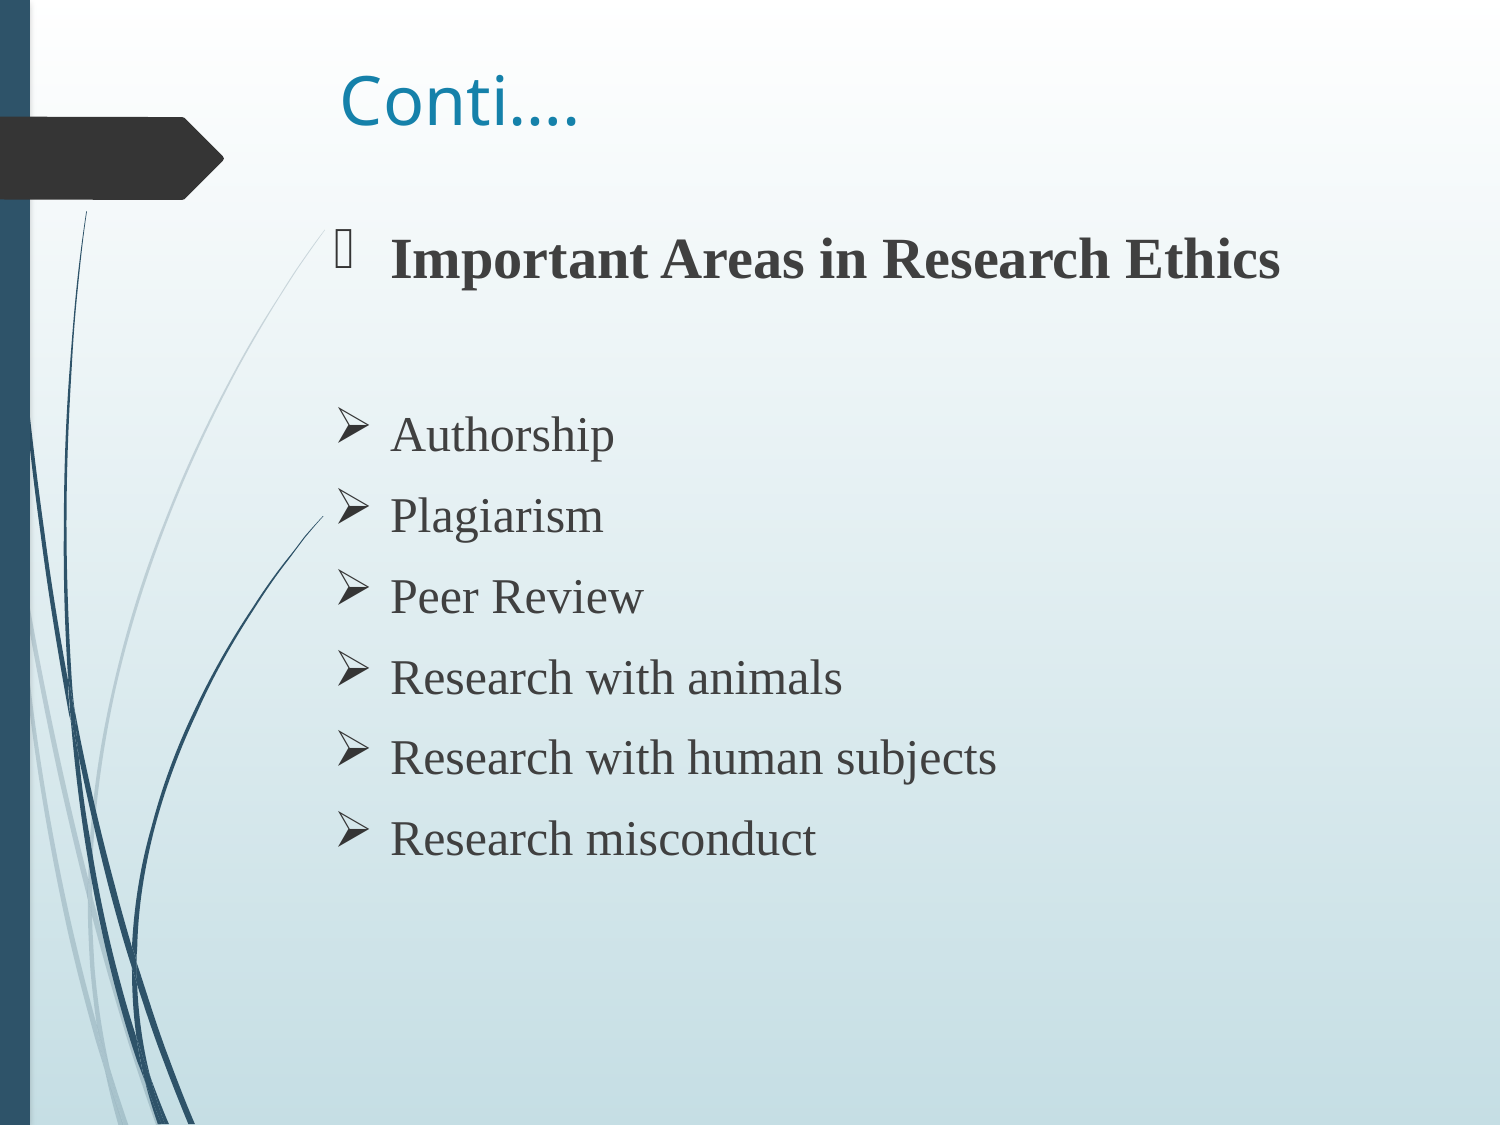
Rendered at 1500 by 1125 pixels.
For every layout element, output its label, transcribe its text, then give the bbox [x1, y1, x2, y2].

title Conti…. [324, 50, 1406, 148]
list Important Areas in Research Ethics Authorship Plagiarism Peer Review Research with animals Research with human subjects Research misconduct [318, 212, 1438, 1088]
